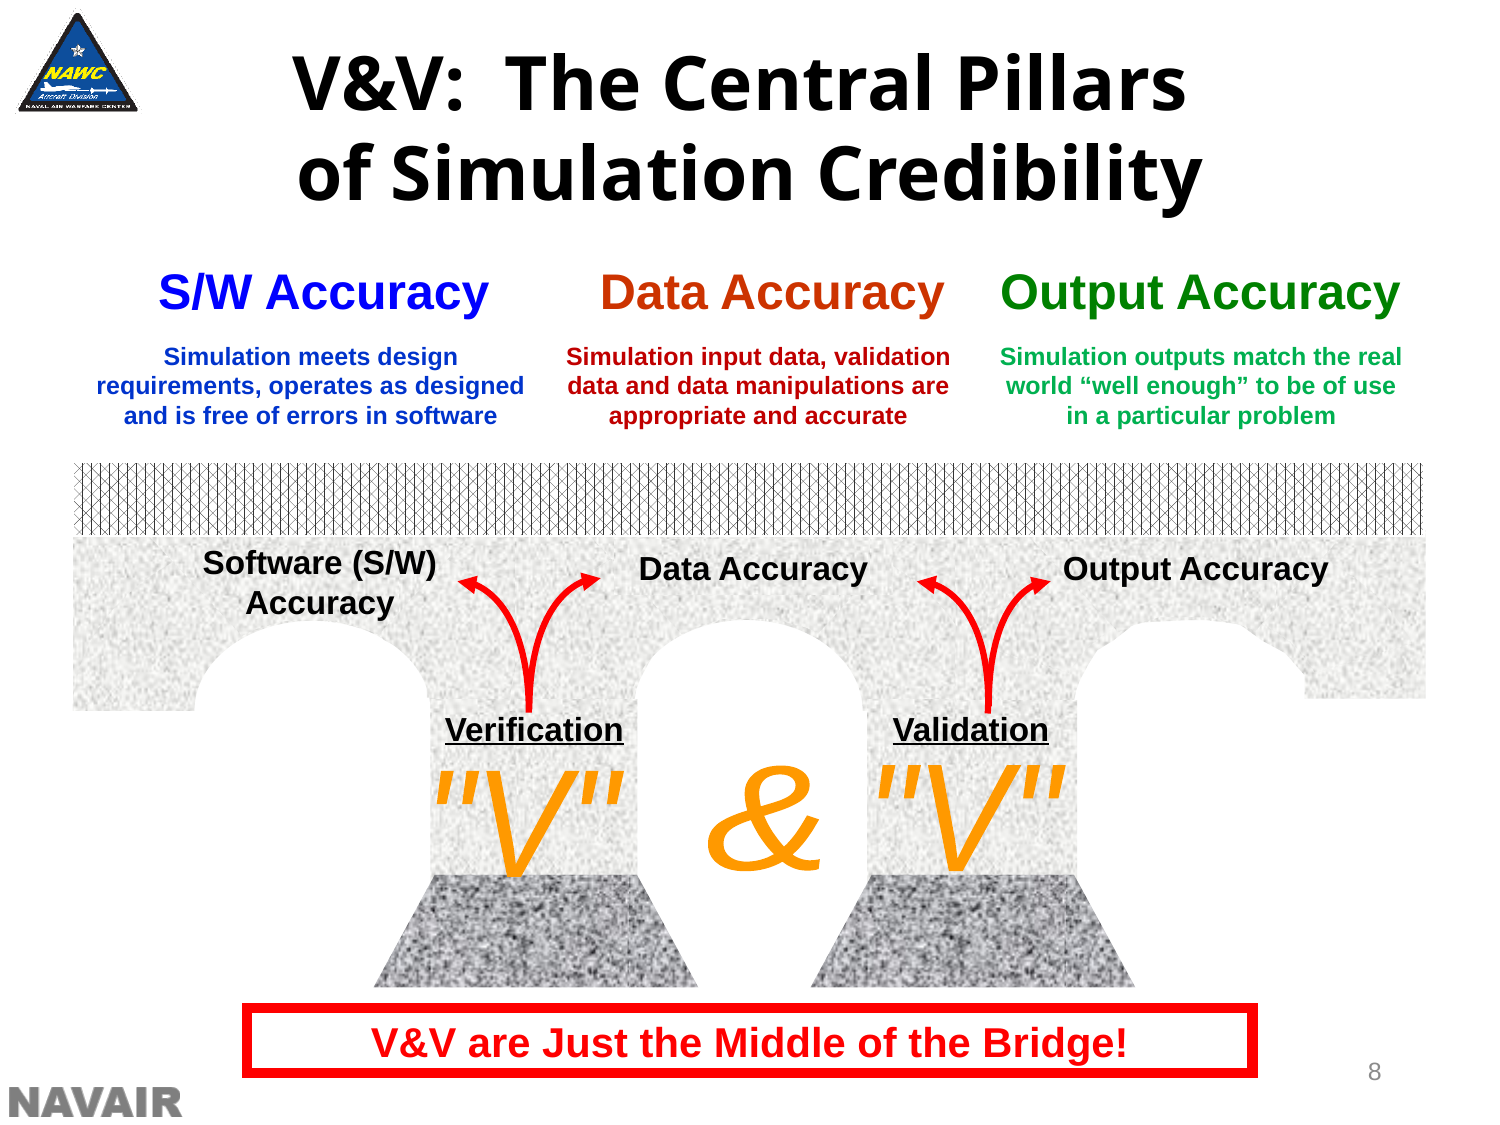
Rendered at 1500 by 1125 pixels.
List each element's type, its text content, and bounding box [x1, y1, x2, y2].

slide_number 8 [1059, 1042, 1397, 1103]
picture [14, 8, 142, 114]
text_box V&V: The Central Pillars of Simulation Credibility [103, 27, 1397, 223]
text_box V&V are Just the Middle of the Bridge! [247, 1008, 1253, 1073]
picture [3, 1084, 185, 1117]
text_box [70, 252, 1431, 988]
